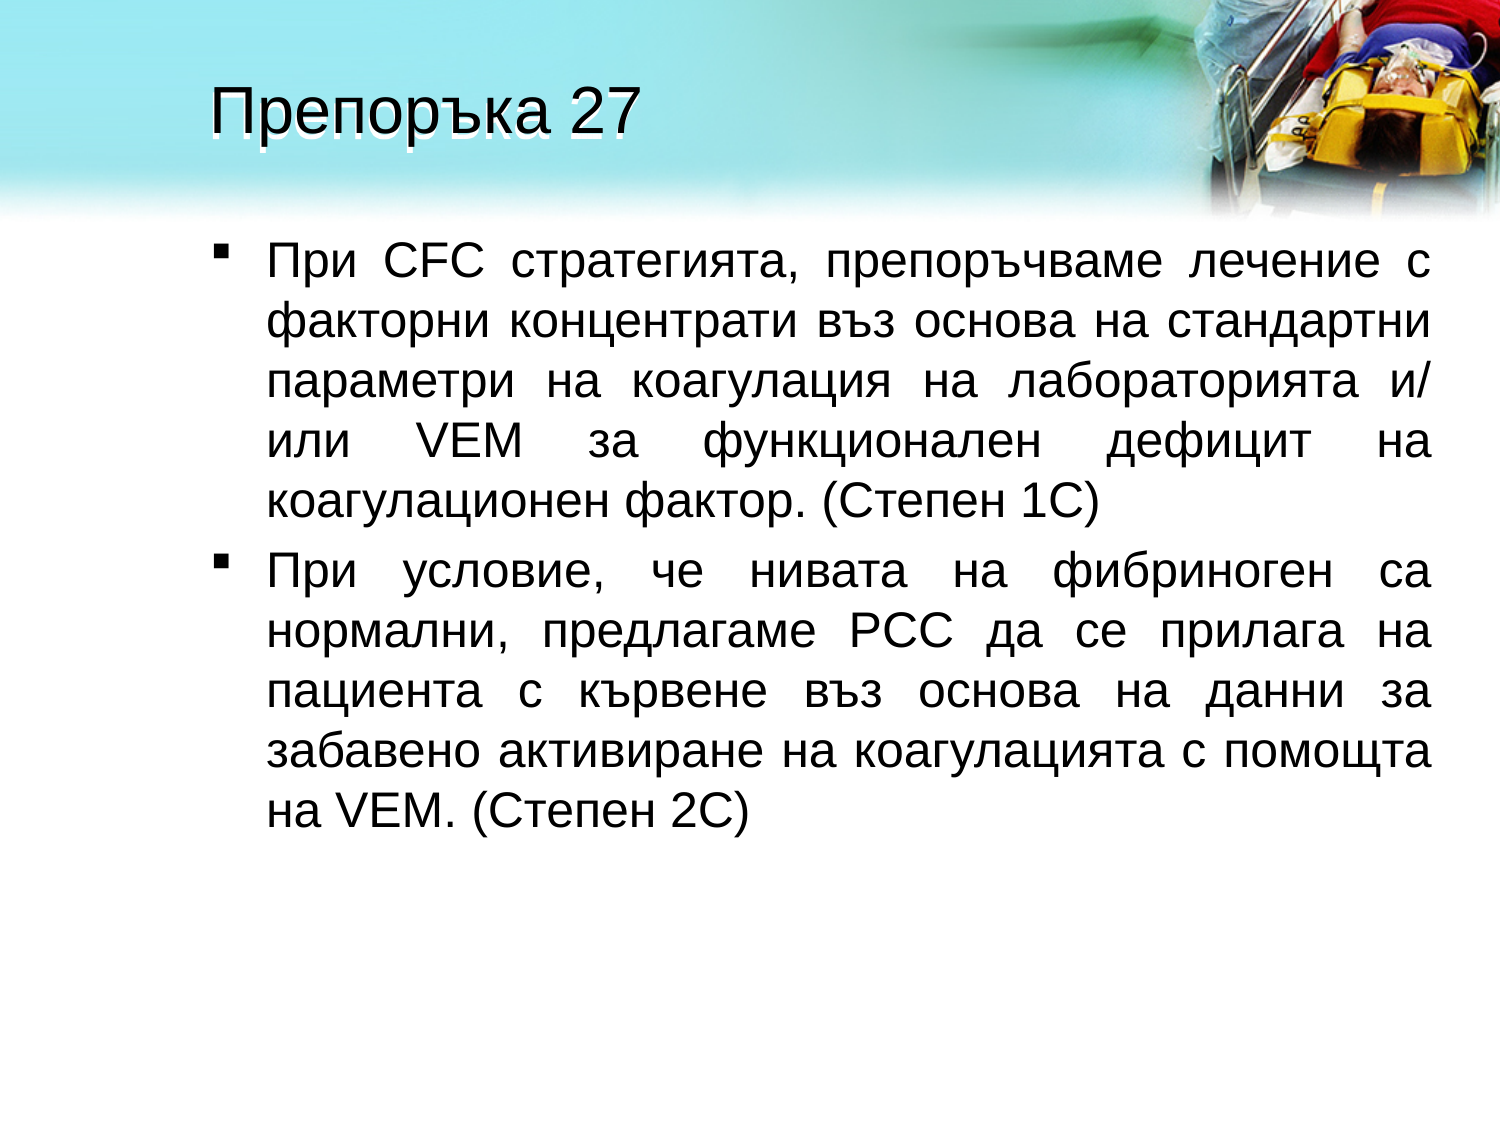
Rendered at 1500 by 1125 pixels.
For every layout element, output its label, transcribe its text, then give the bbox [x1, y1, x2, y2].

list При CFC стратегията, препоръчваме лечение с факторни концентрати въз основа на стандартни параметри на коагулация на лабораторията и/ или VEM за функционален дефицит на коагулационен фактор. (Степен 1С) При условие, че нивата на фибриноген са нормални, предлагаме PCC да се прилага на пациента с кървене въз основа на данни за забавено активиране на коагулацията с помощта на VEM. (Степен 2С) [194, 220, 1447, 1024]
title Препоръка 27 [194, 65, 1459, 149]
picture [0, 0, 1500, 1125]
